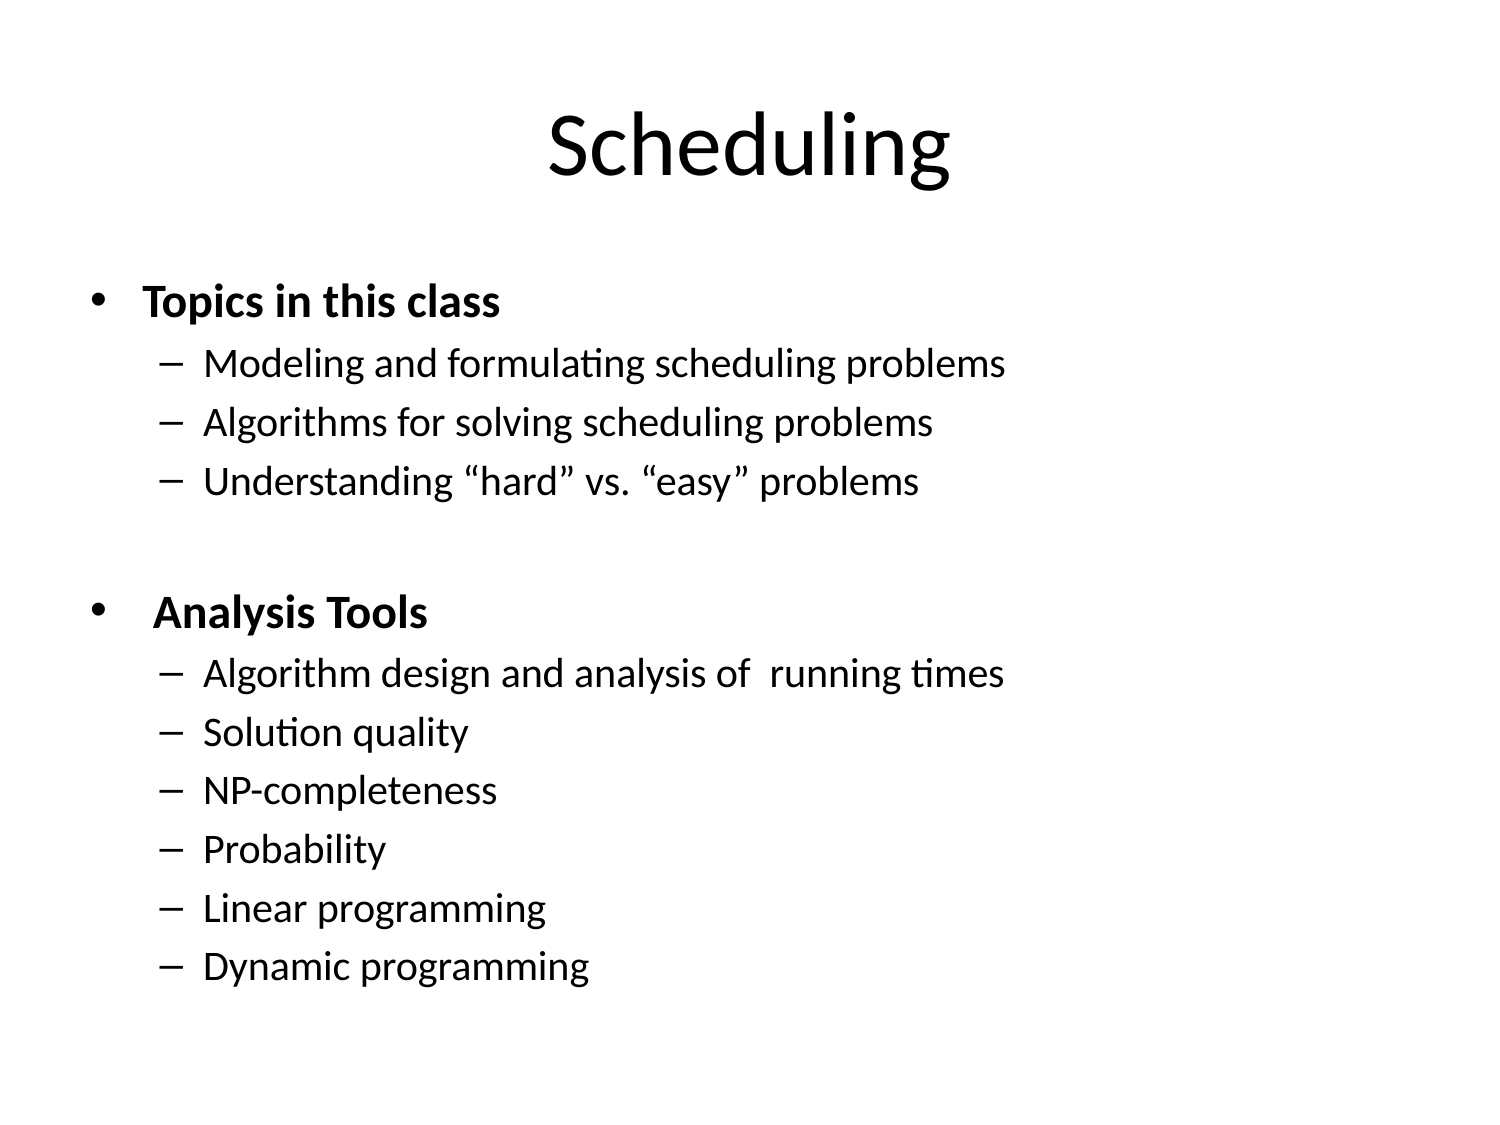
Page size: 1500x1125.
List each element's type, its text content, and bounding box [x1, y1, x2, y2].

title Scheduling [75, 45, 1425, 233]
list Topics in this class Modeling and formulating scheduling problems Algorithms for solving scheduling problems Understanding “hard” vs. “easy” problems Analysis Tools Algorithm design and analysis of running times Solution quality NP-completeness Probability Linear programming Dynamic programming [75, 262, 1425, 1005]
